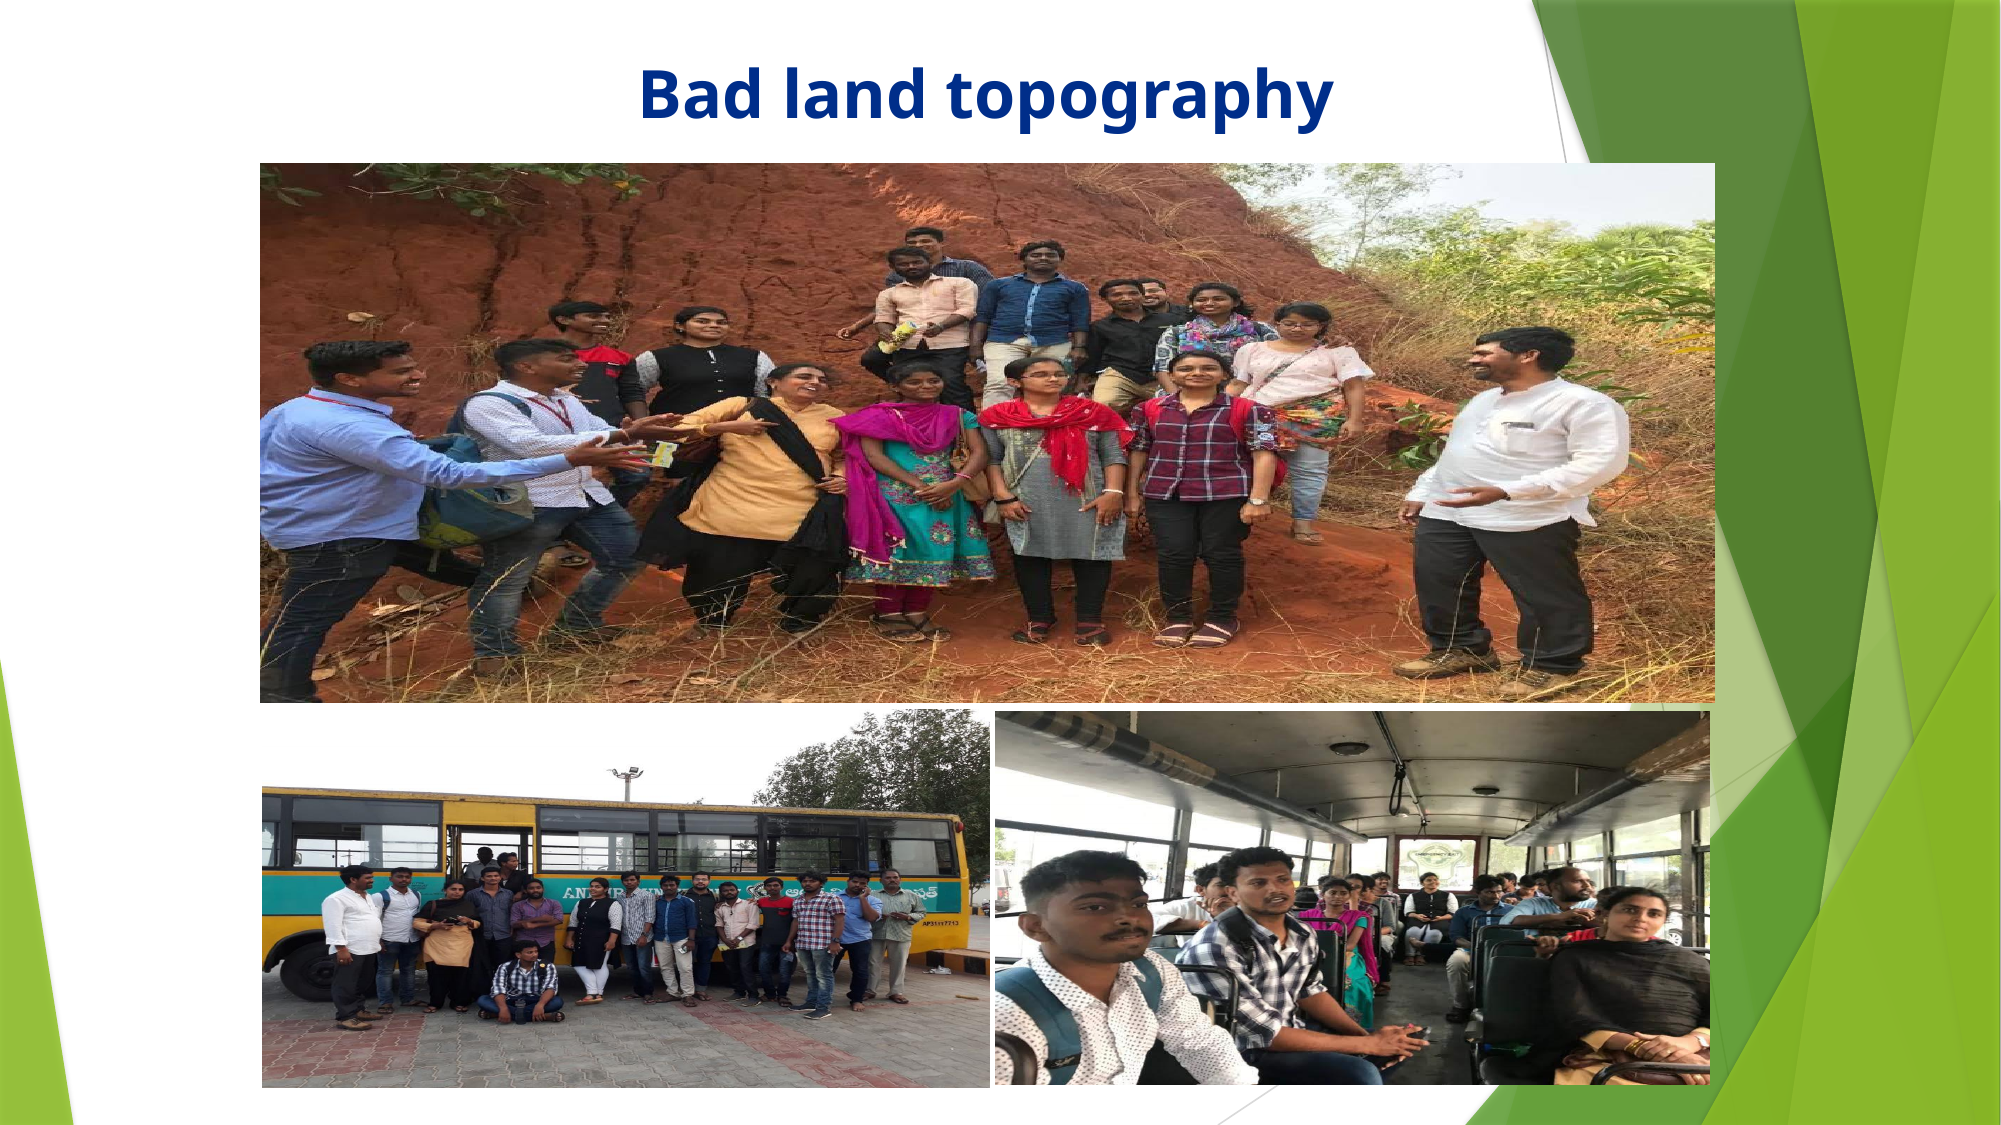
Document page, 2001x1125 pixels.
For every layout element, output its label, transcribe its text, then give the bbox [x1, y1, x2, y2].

text_box Bad land topography [623, 44, 1370, 140]
picture [994, 710, 1711, 1086]
picture [259, 163, 1716, 703]
picture [261, 709, 991, 1088]
